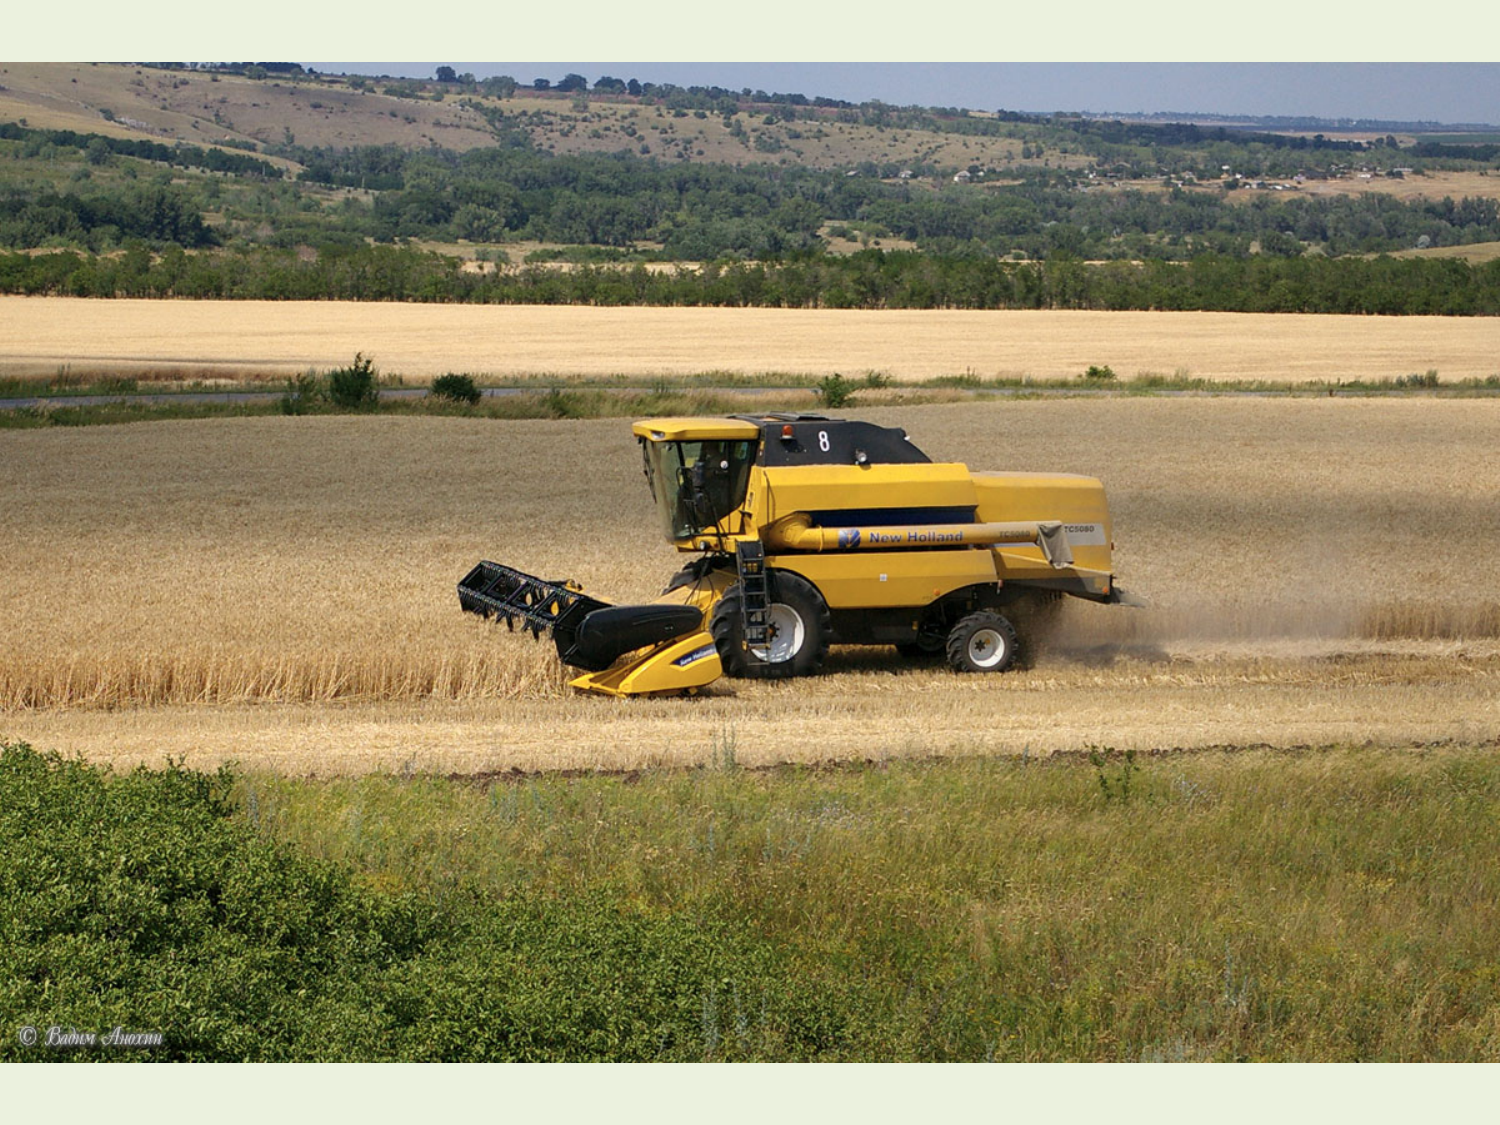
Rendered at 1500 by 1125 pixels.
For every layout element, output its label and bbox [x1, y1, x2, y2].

picture [0, 62, 1500, 1063]
